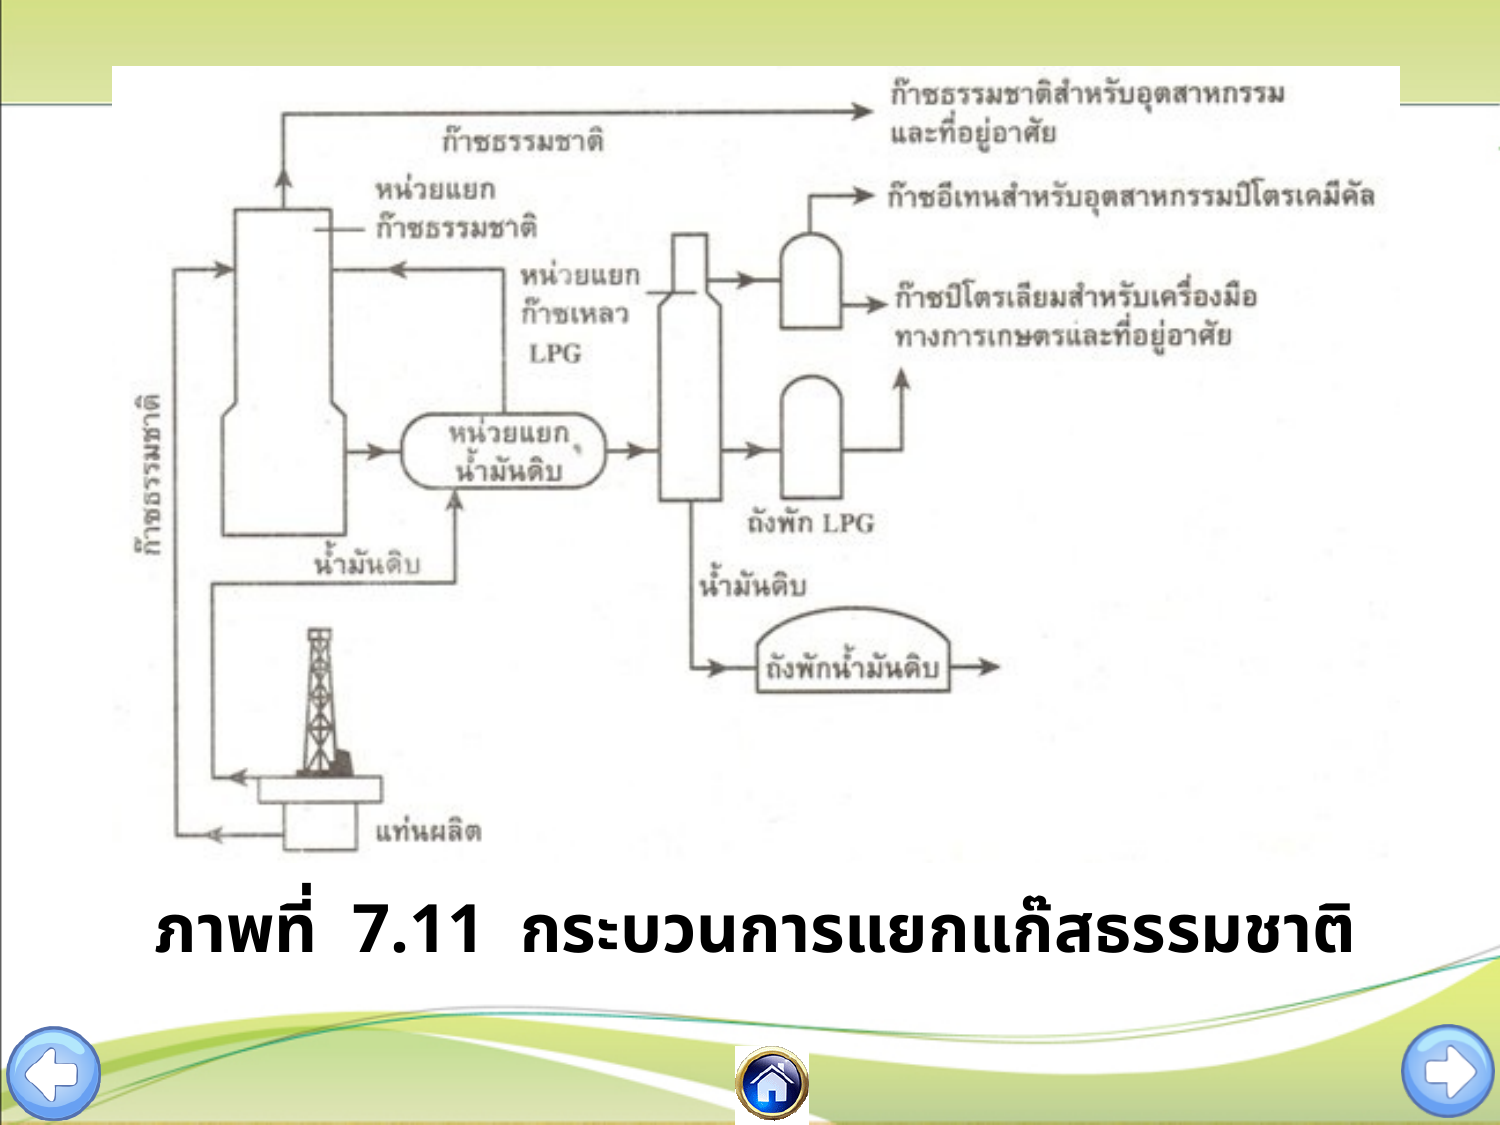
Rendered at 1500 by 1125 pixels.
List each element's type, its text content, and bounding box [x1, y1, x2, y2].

title ภาพที่ 7.11 กระบวนการแยกแก๊สธรรมชาติ [58, 855, 1454, 997]
picture [0, 0, 1500, 1125]
